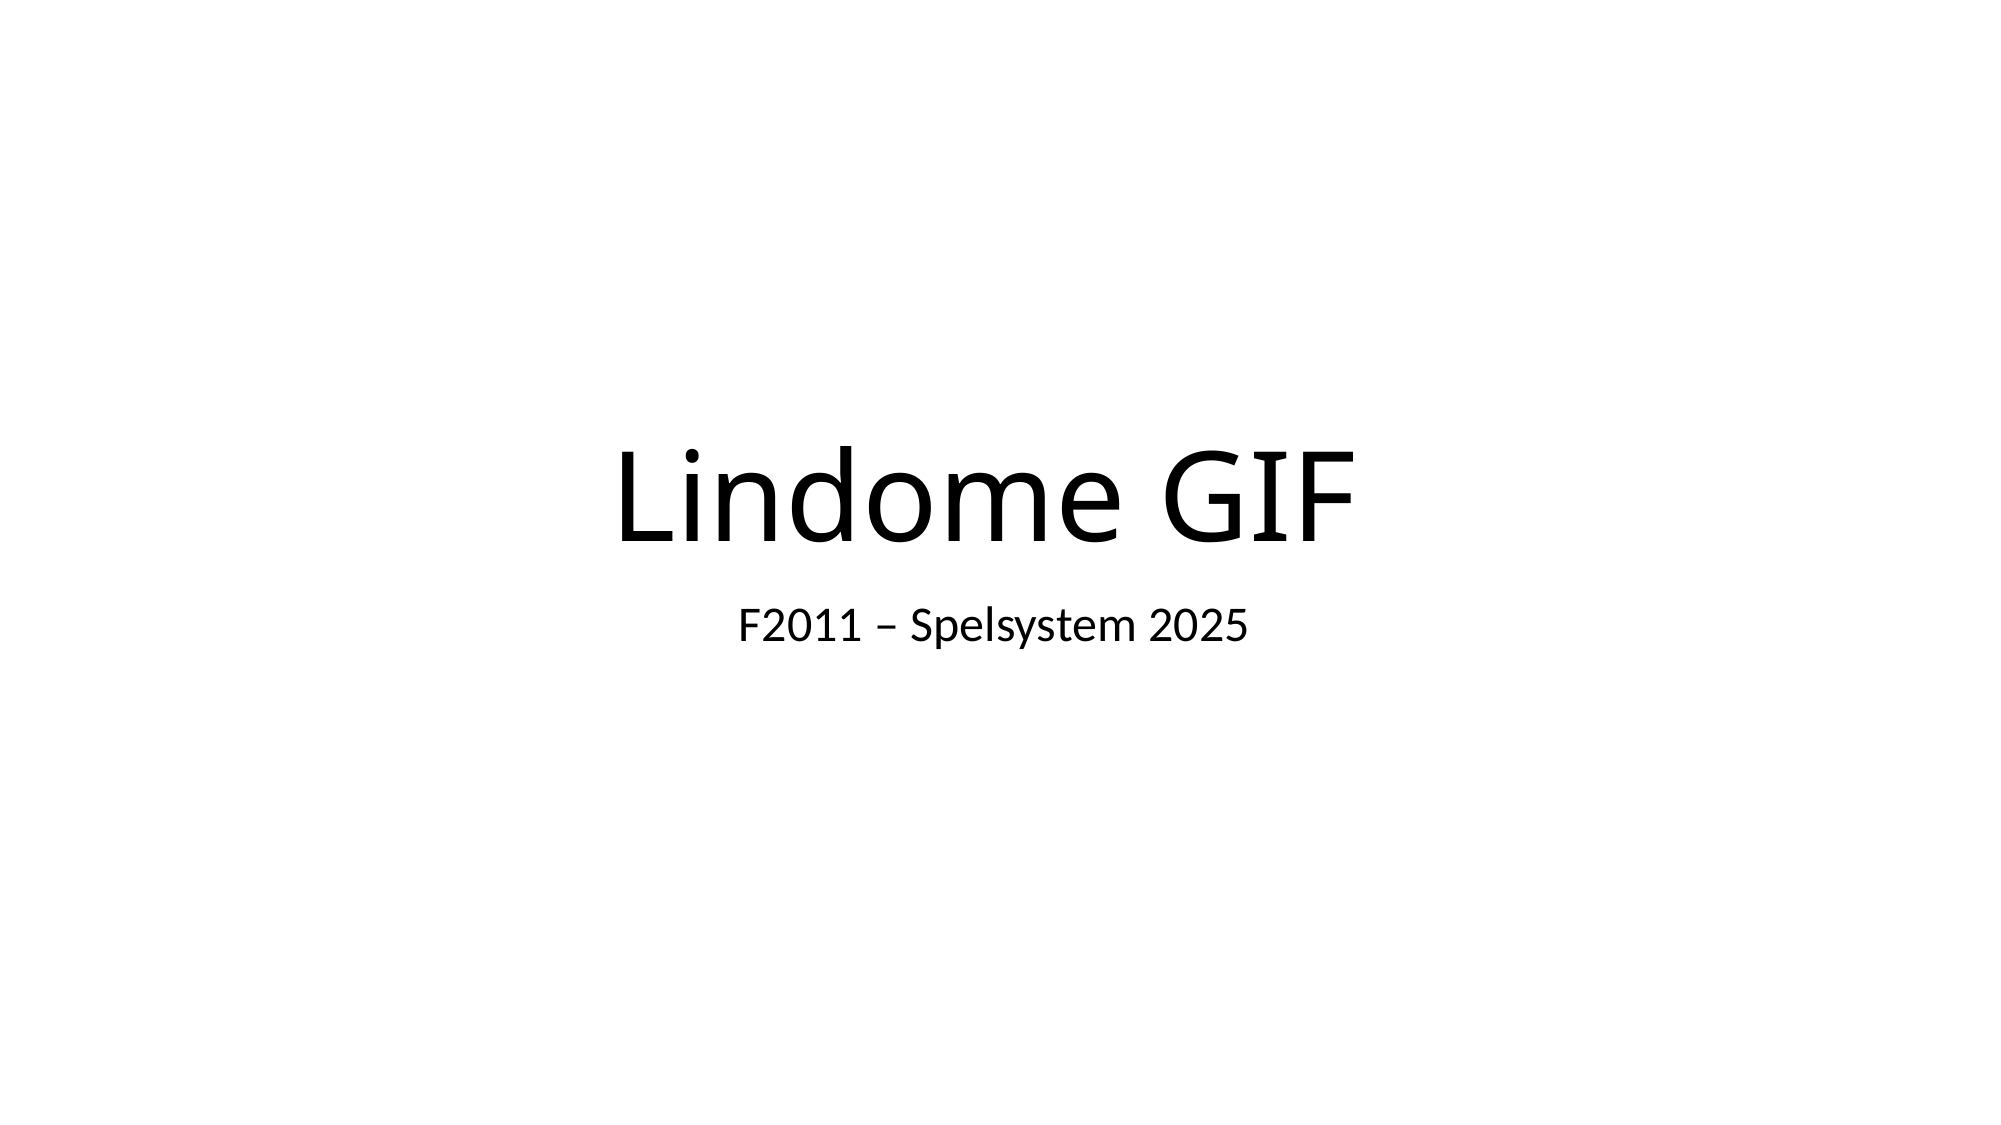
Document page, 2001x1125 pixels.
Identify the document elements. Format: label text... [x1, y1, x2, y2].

subtitle F2011 – Spelsystem 2025 [249, 590, 1750, 863]
title Lindome GIF [249, 184, 1750, 576]
